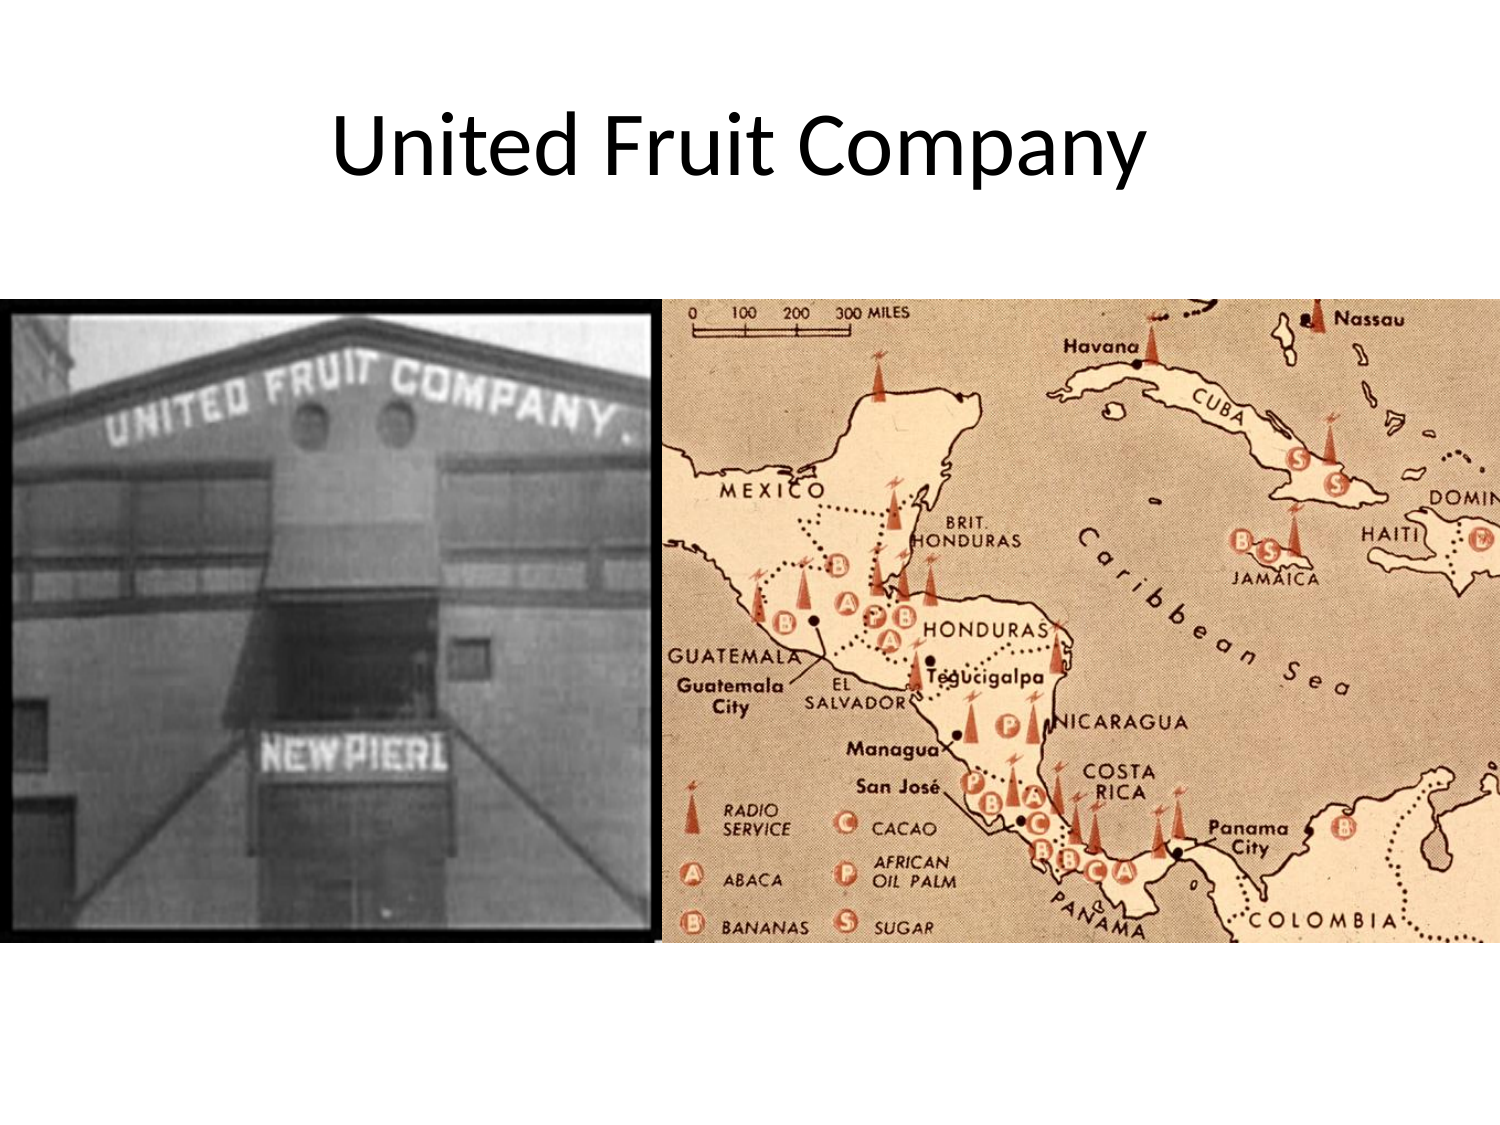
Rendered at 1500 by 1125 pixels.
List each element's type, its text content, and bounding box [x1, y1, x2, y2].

picture [662, 299, 1500, 944]
title United Fruit Company [75, 45, 1425, 233]
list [0, 299, 661, 944]
